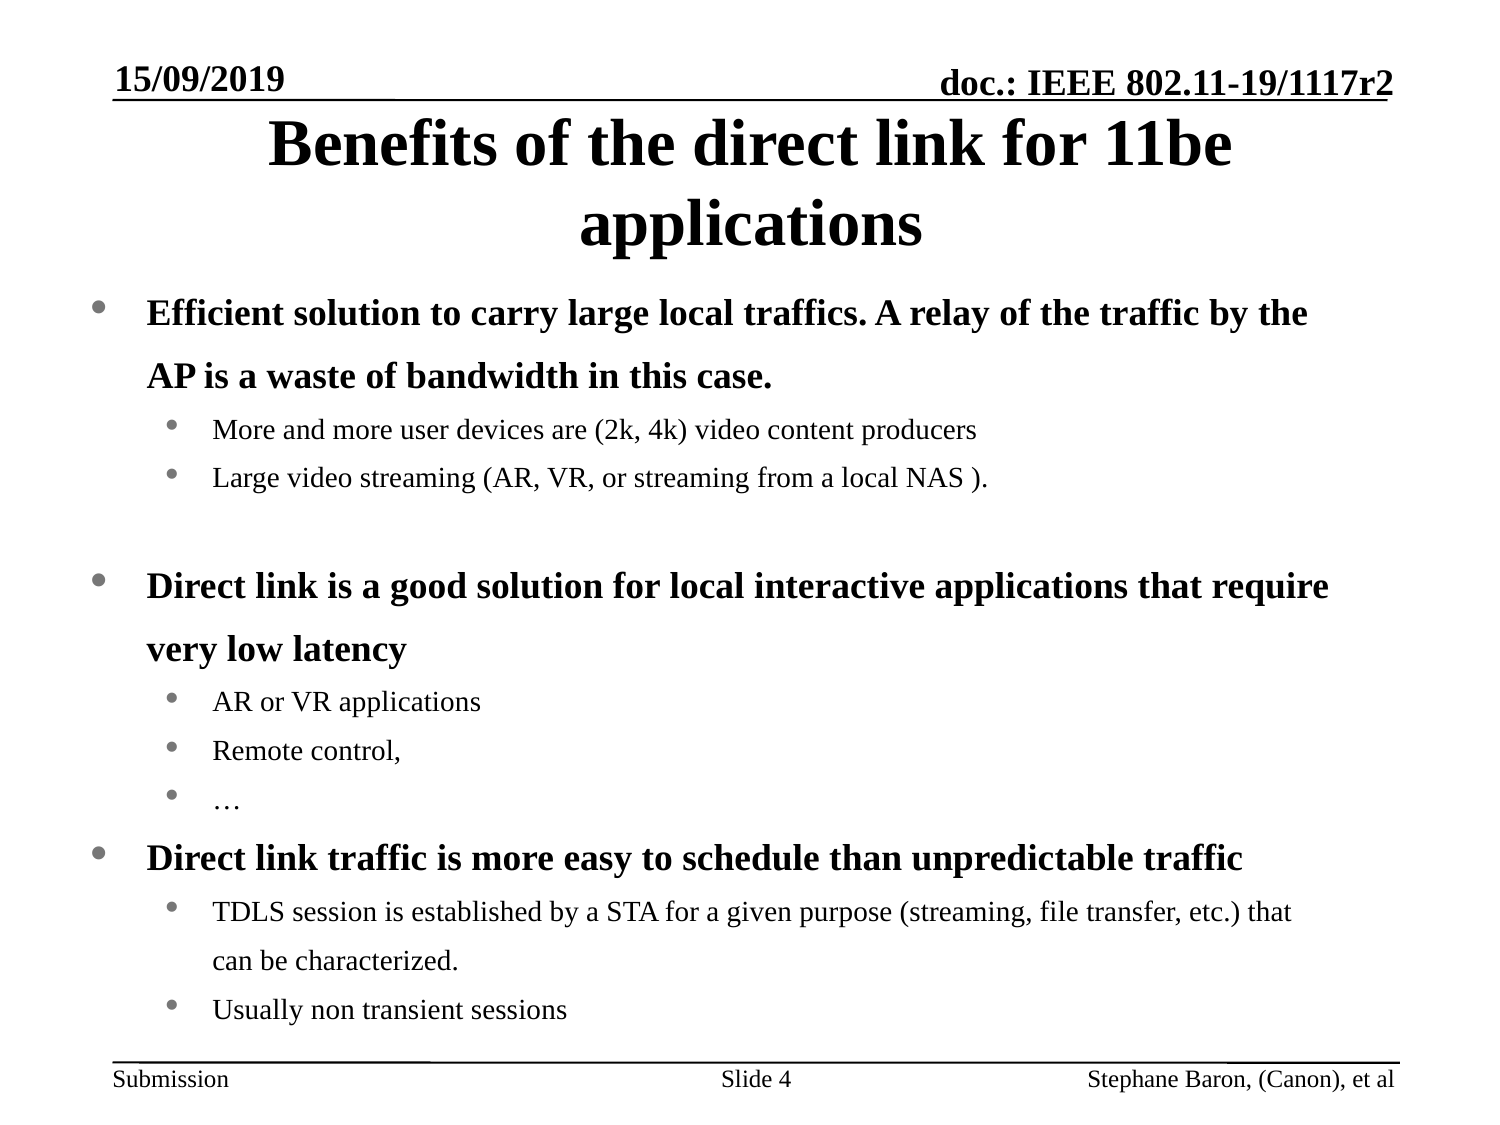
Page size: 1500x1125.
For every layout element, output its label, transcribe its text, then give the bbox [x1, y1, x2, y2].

text_box Efficient solution to carry large local traffics. A relay of the traffic by the AP is a waste of bandwidth in this case. More and more user devices are (2k, 4k) video content producers Large video streaming (AR, VR, or streaming from a local NAS ). Direct link is a good solution for local interactive applications that require very low latency AR or VR applications Remote control, … Direct link traffic is more easy to schedule than unpredictable traffic TDLS session is established by a STA for a given purpose (streaming, file transfer, etc.) that can be characterized. Usually non transient sessions [75, 262, 1351, 1050]
title Benefits of the direct link for 11be applications [114, 91, 1390, 267]
slide_number Slide 4 [712, 1061, 800, 1123]
footer Stephane Baron, (Canon), et al [878, 1061, 1402, 1093]
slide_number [114, 54, 423, 91]
